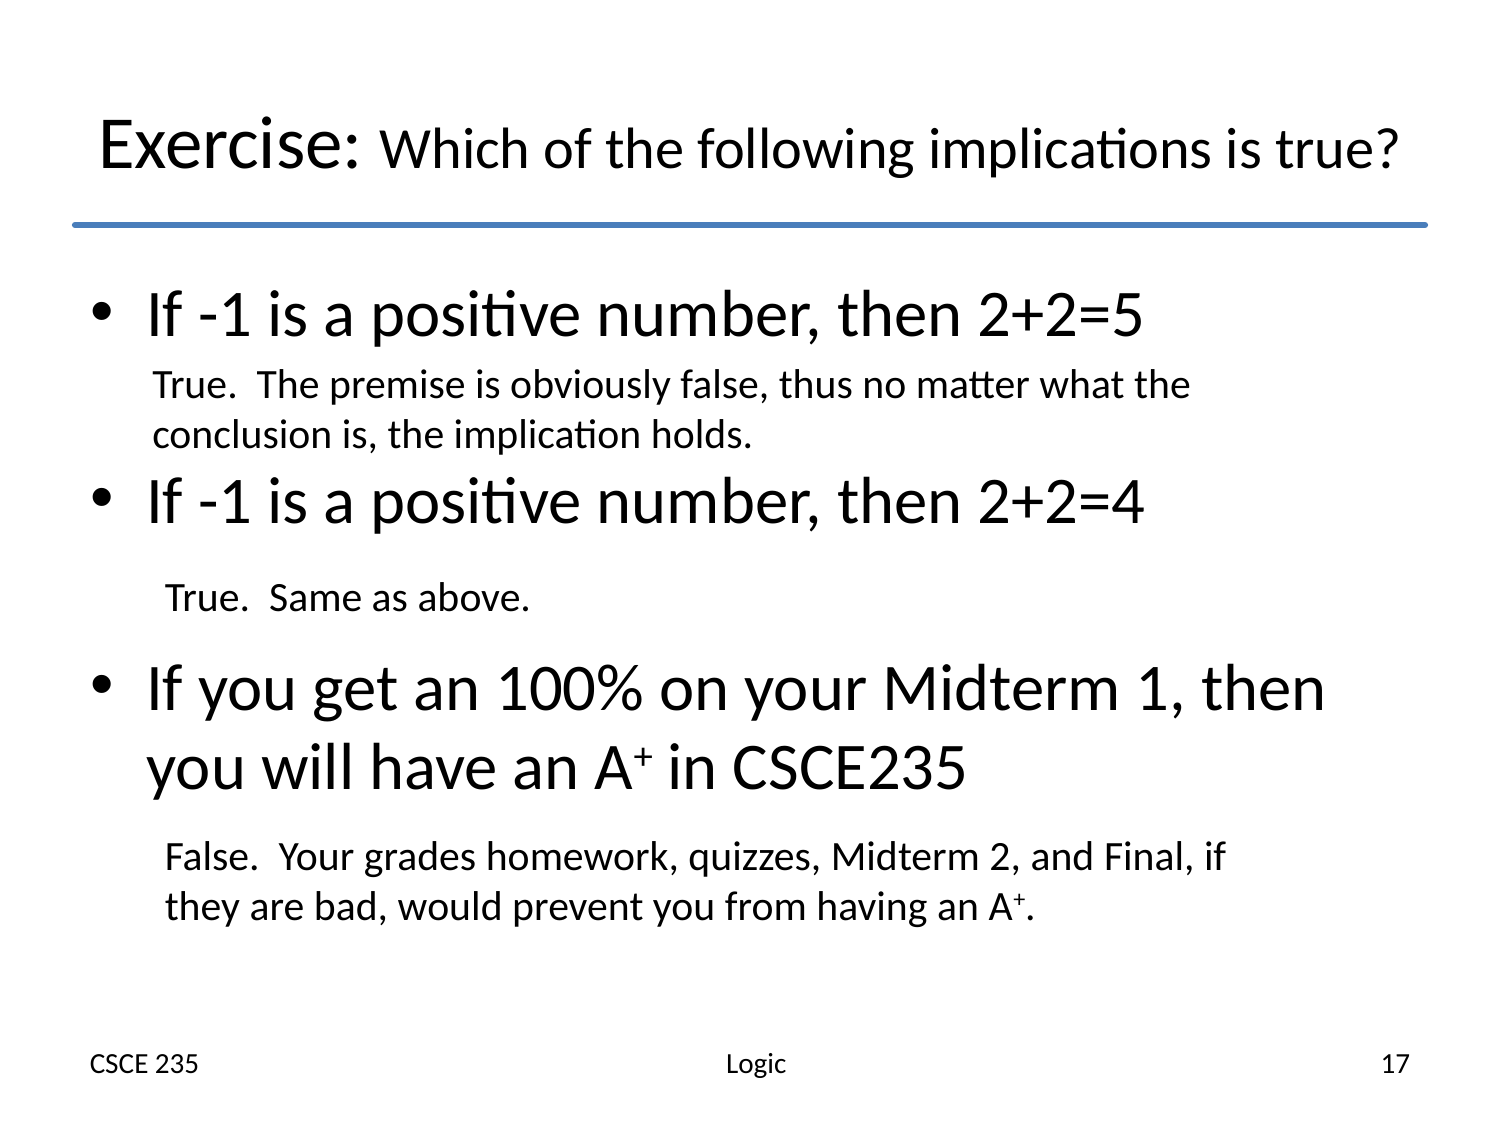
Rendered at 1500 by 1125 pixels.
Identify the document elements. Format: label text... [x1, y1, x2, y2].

text_box False. Your grades homework, quizzes, Midterm 2, and Final, if they are bad, would prevent you from having an A+. [150, 821, 1325, 937]
list If -1 is a positive number, then 2+2=5 If -1 is a positive number, then 2+2=4 If you get an 100% on your Midterm 1, then you will have an A+ in CSCE235 [75, 262, 1425, 1005]
text_box True. The premise is obviously false, thus no matter what the conclusion is, the implication holds. [137, 349, 1213, 465]
text_box True. Same as above. [150, 562, 1225, 628]
title Exercise: Which of the following implications is true? [75, 45, 1425, 233]
